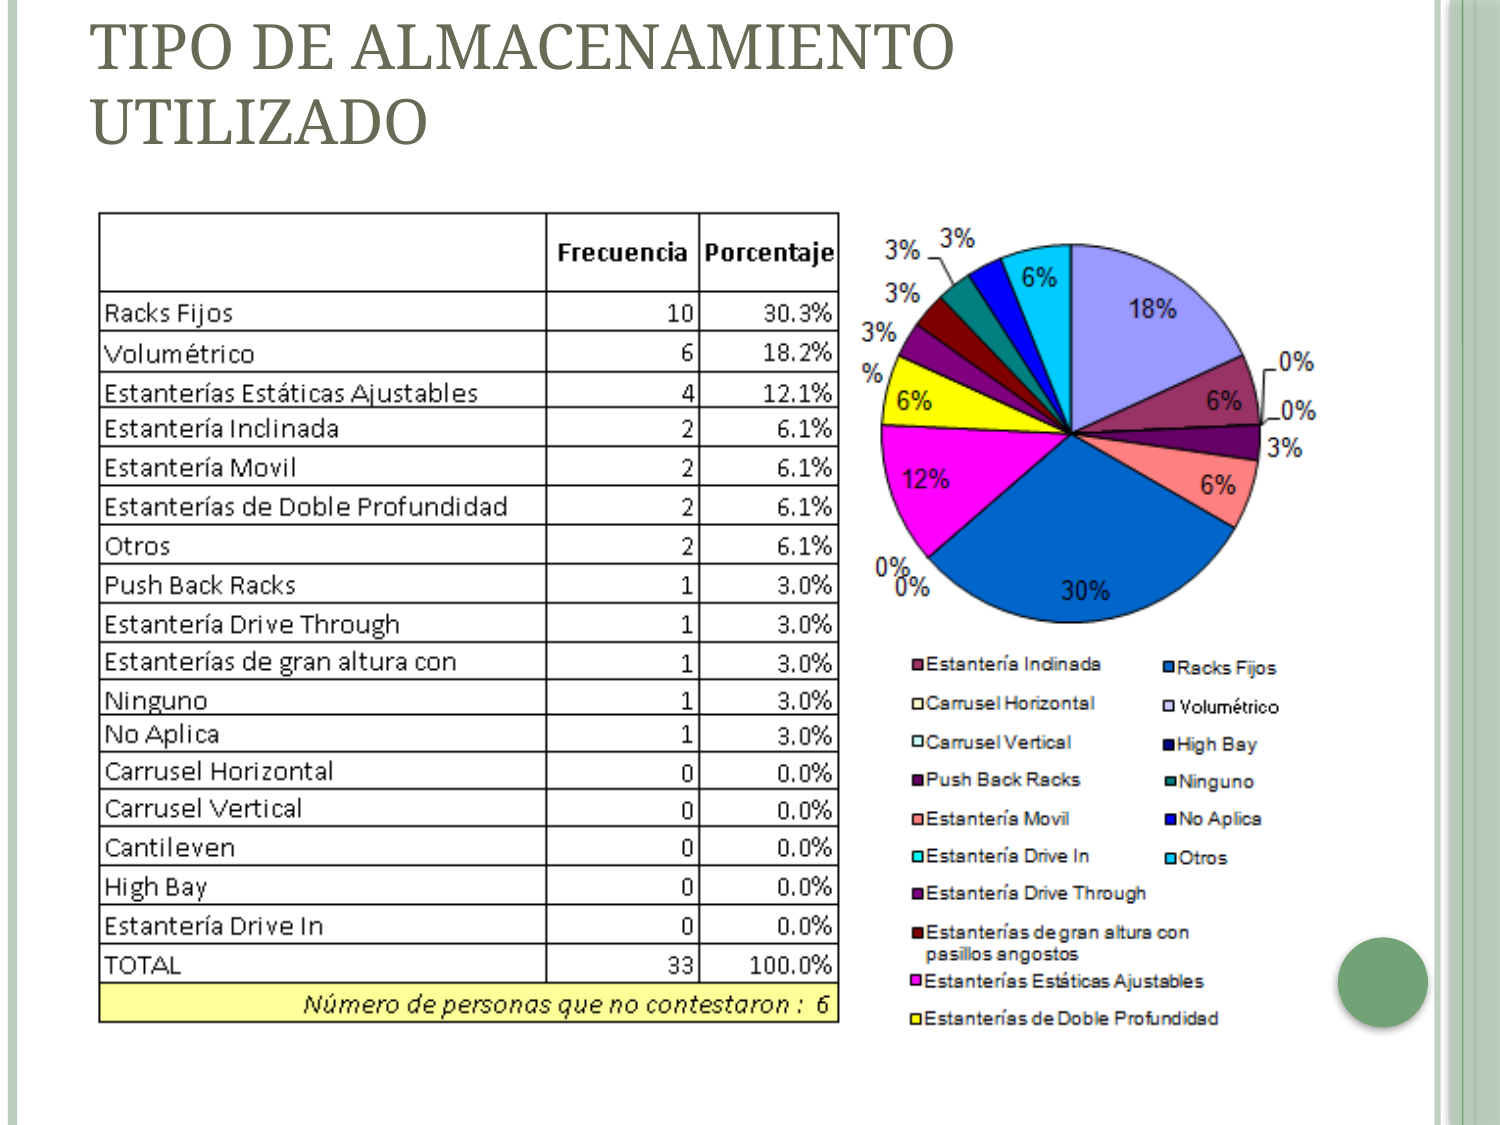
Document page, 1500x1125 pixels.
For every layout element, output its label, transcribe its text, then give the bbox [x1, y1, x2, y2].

title Tipo de almacenamiento utilizado [75, 45, 1300, 164]
picture [93, 198, 1326, 1044]
